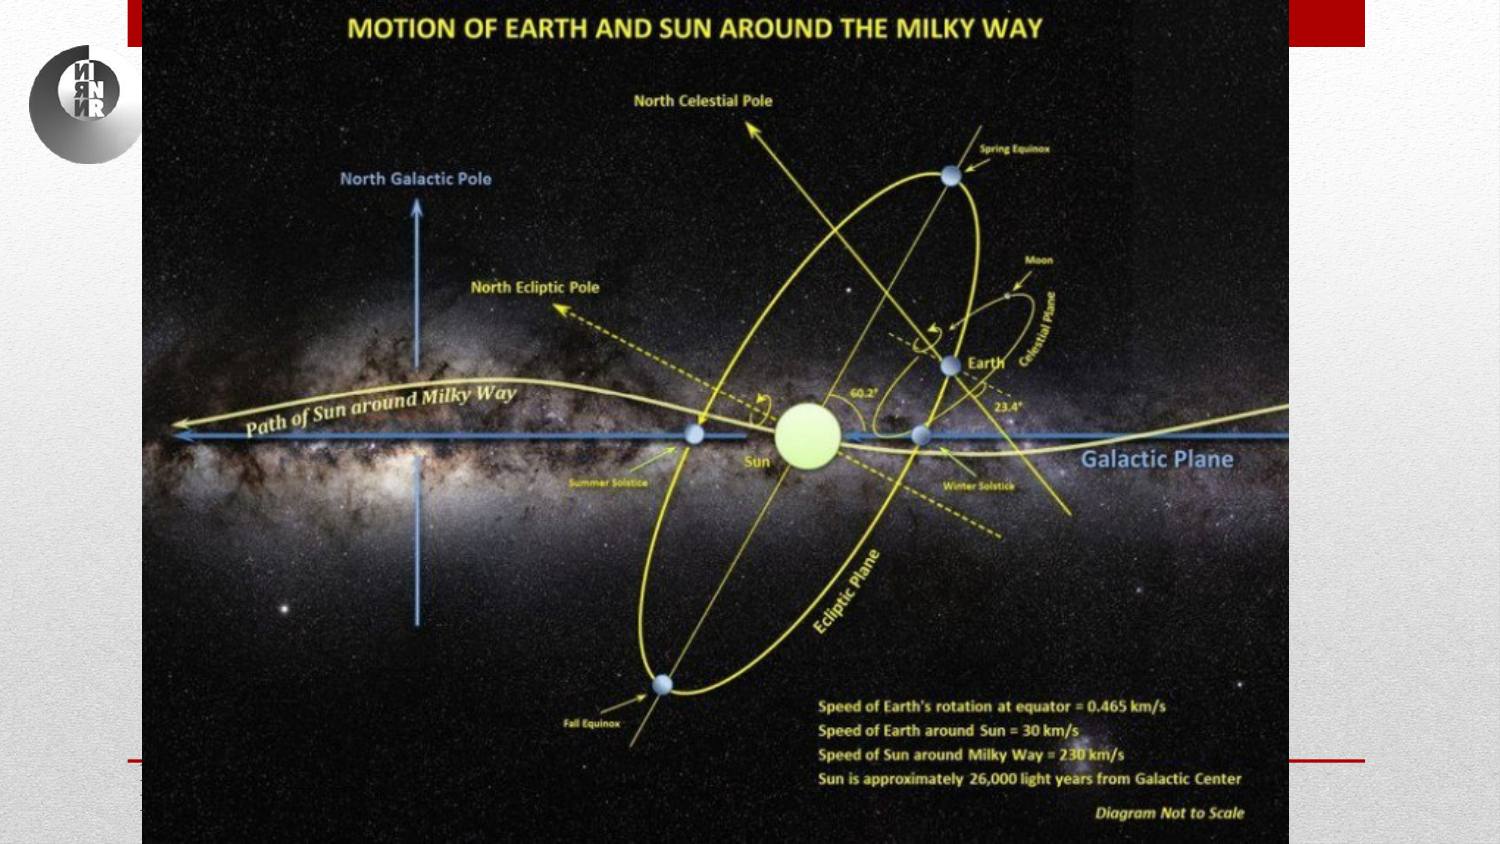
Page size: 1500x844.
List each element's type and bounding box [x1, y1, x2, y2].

footer [125, 763, 136, 809]
picture [28, 0, 1290, 844]
